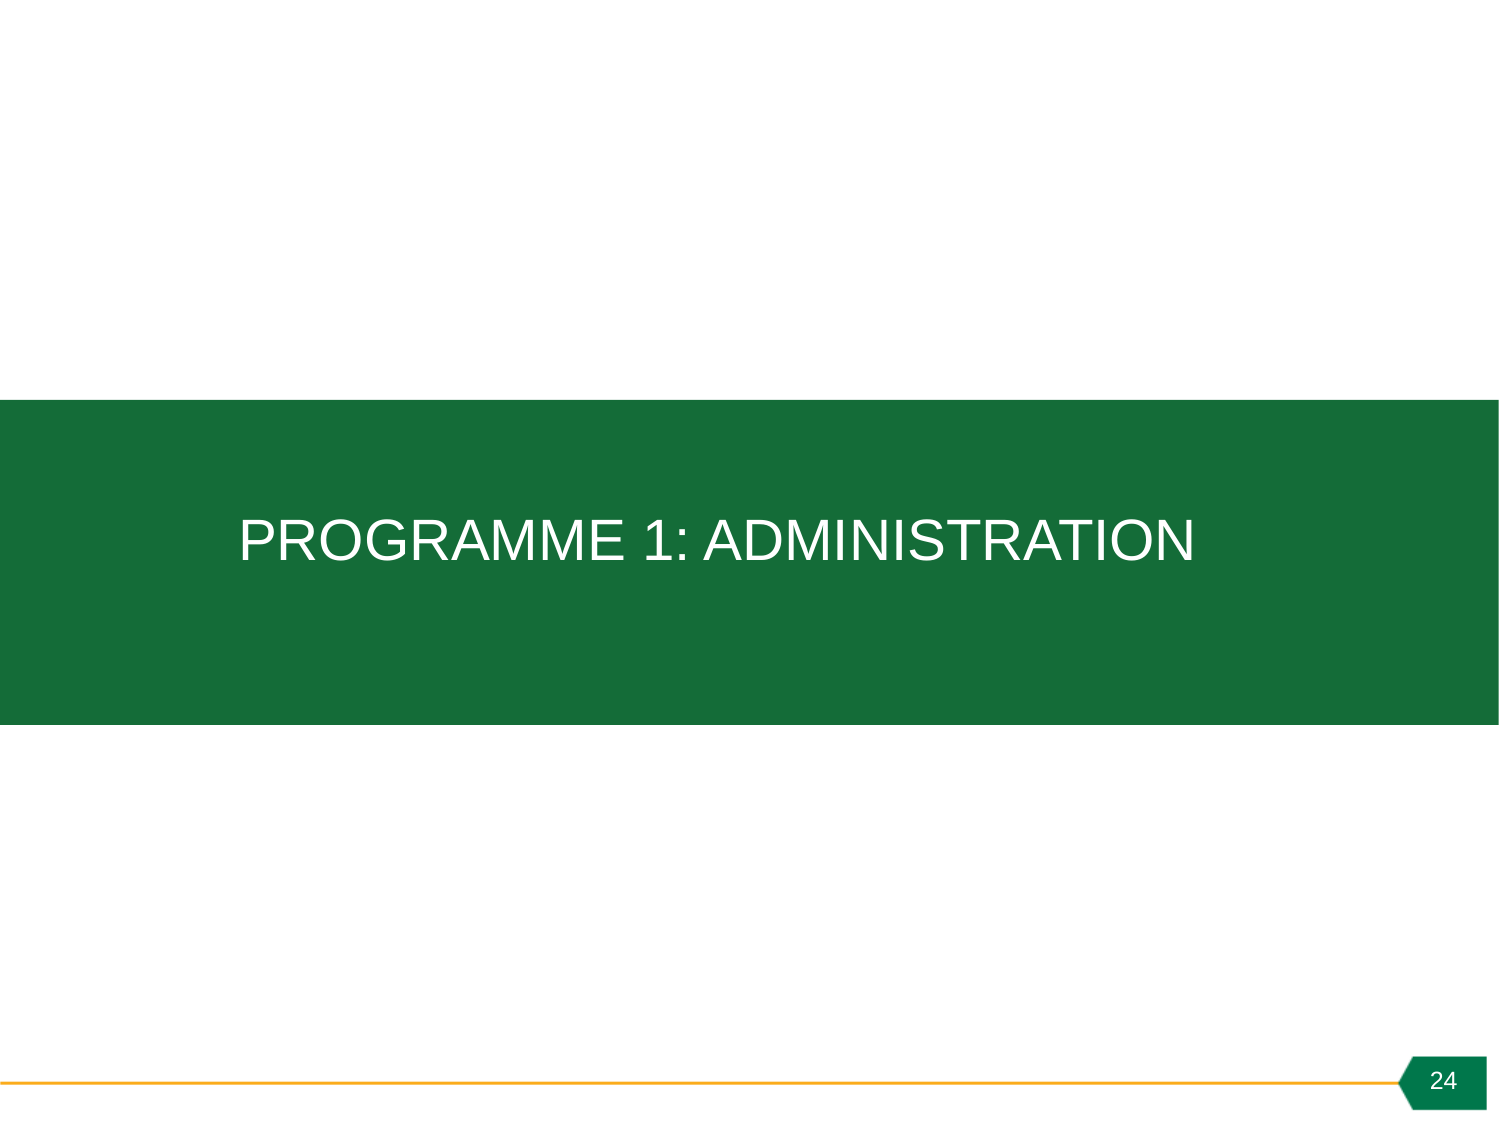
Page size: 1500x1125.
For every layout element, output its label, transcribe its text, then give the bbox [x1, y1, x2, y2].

picture [0, 1039, 1500, 1125]
text_box [0, 399, 1499, 725]
text_box PROGRAMME 1: ADMINISTRATION [7, 494, 1428, 640]
